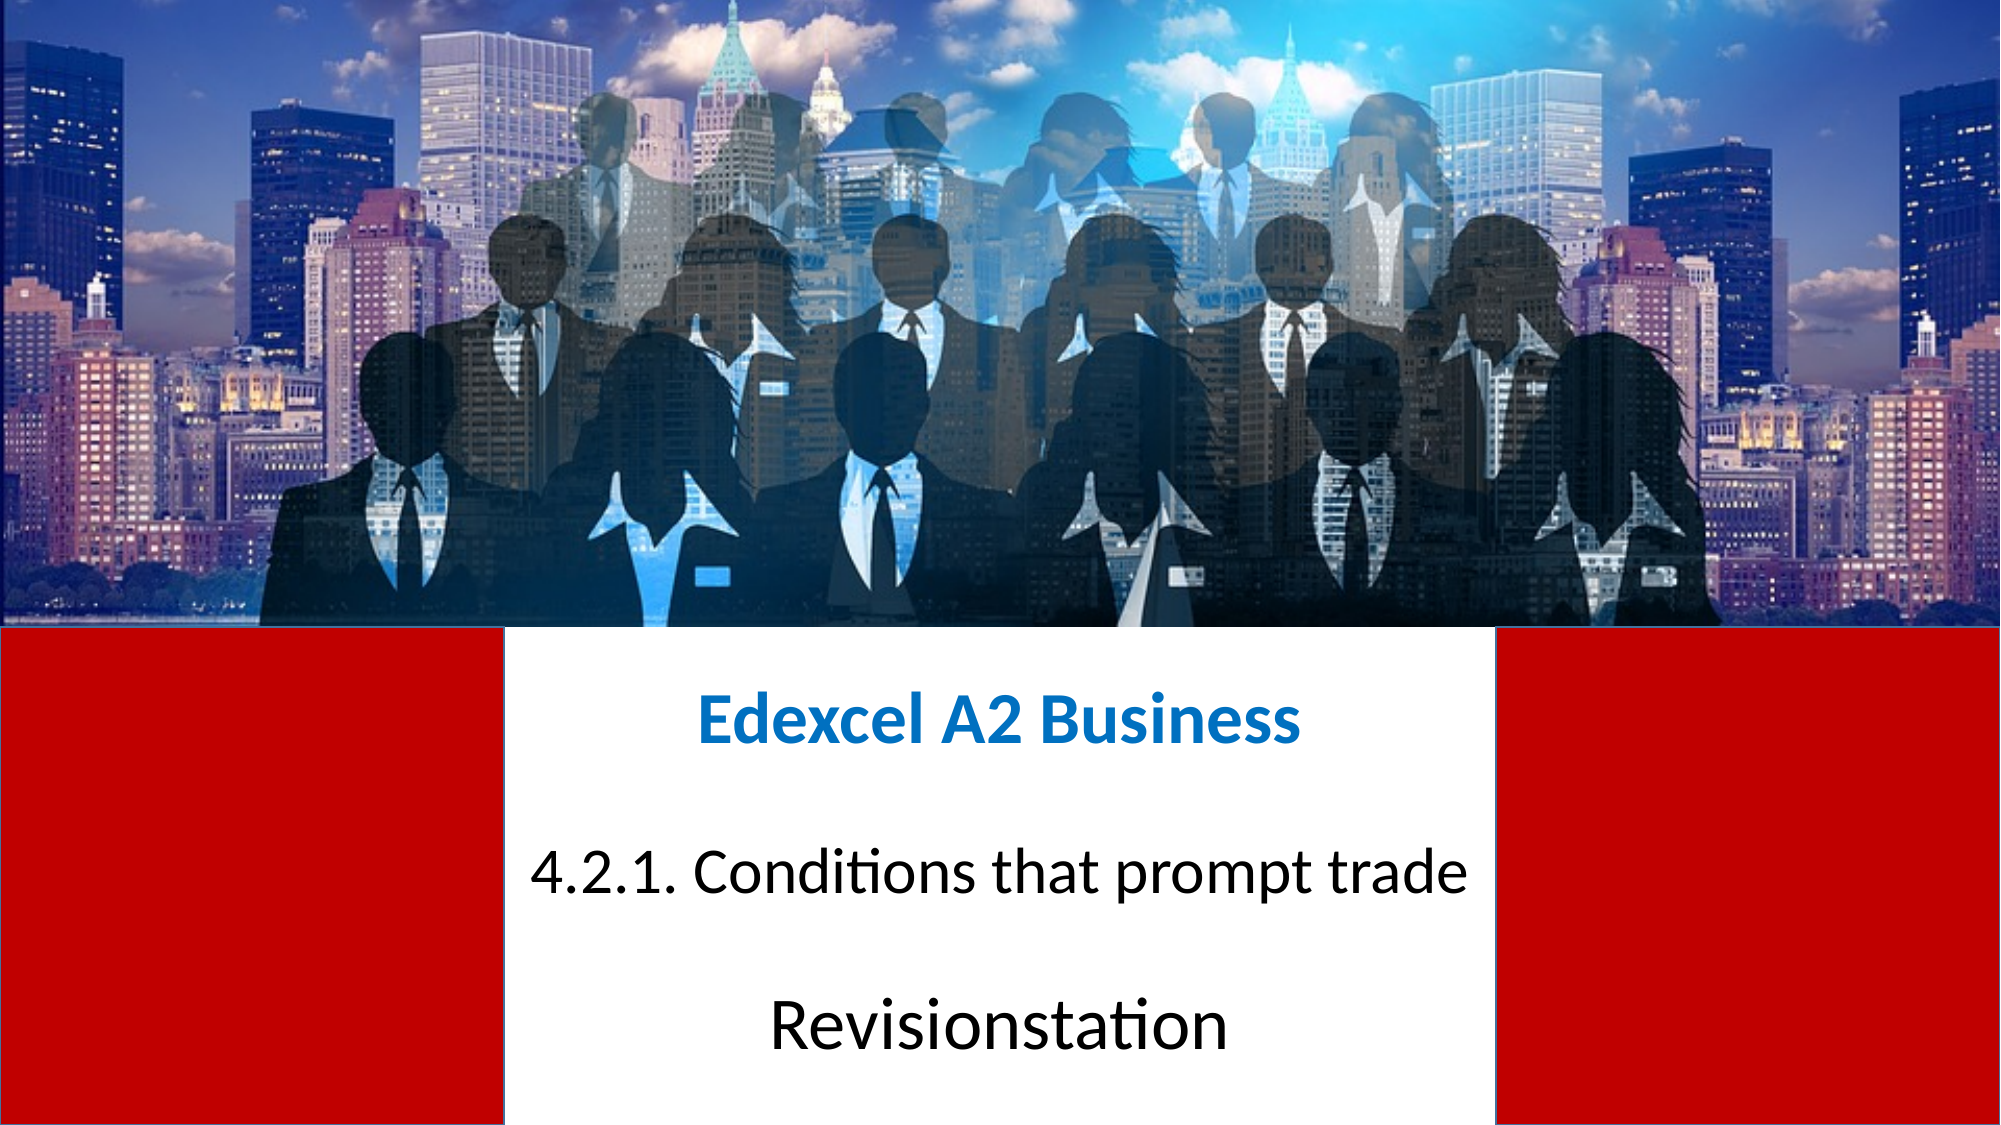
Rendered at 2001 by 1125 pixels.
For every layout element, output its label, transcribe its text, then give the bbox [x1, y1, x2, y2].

text_box [0, 628, 505, 1125]
text_box [1495, 628, 2000, 1125]
subtitle Edexcel A2 Business 4.2.1. Conditions that prompt trade Revisionstation [505, 673, 1495, 1090]
picture [0, 0, 2000, 628]
